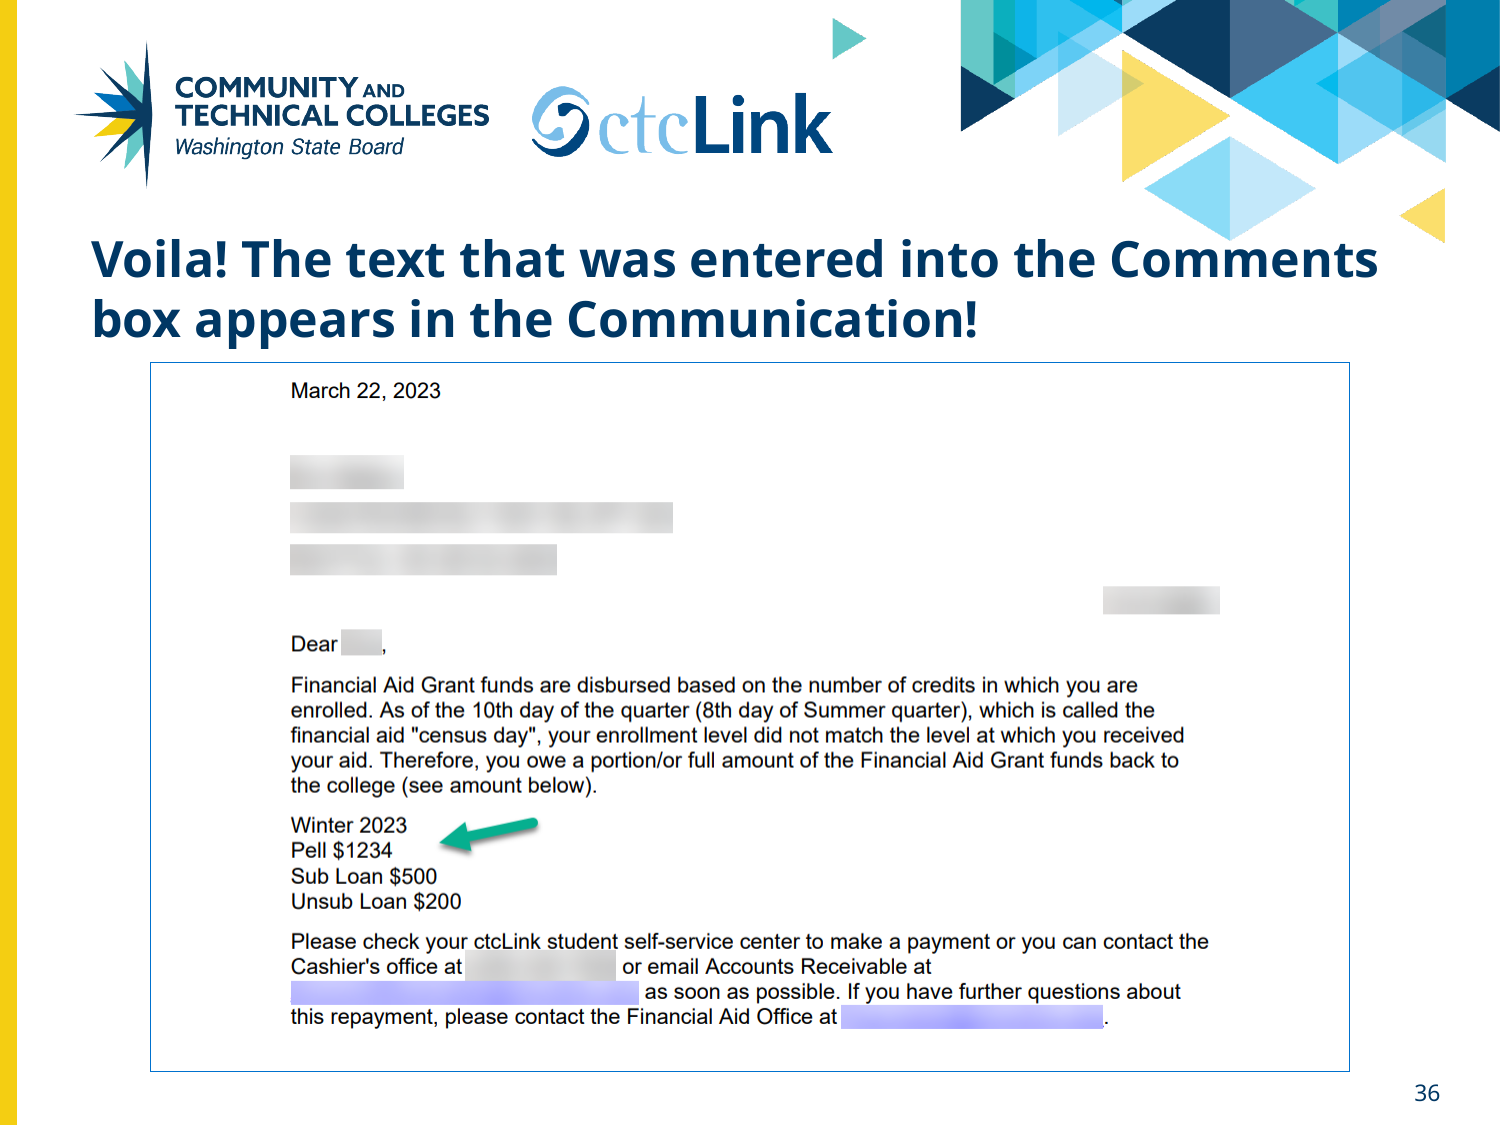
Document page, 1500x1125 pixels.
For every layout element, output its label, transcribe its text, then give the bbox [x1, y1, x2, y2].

picture [150, 362, 1350, 1072]
picture [17, 0, 1500, 243]
slide_number 36 [1380, 1071, 1456, 1103]
text_box Voila! The text that was entered into the Comments box appears in the Communication! [76, 220, 1483, 355]
